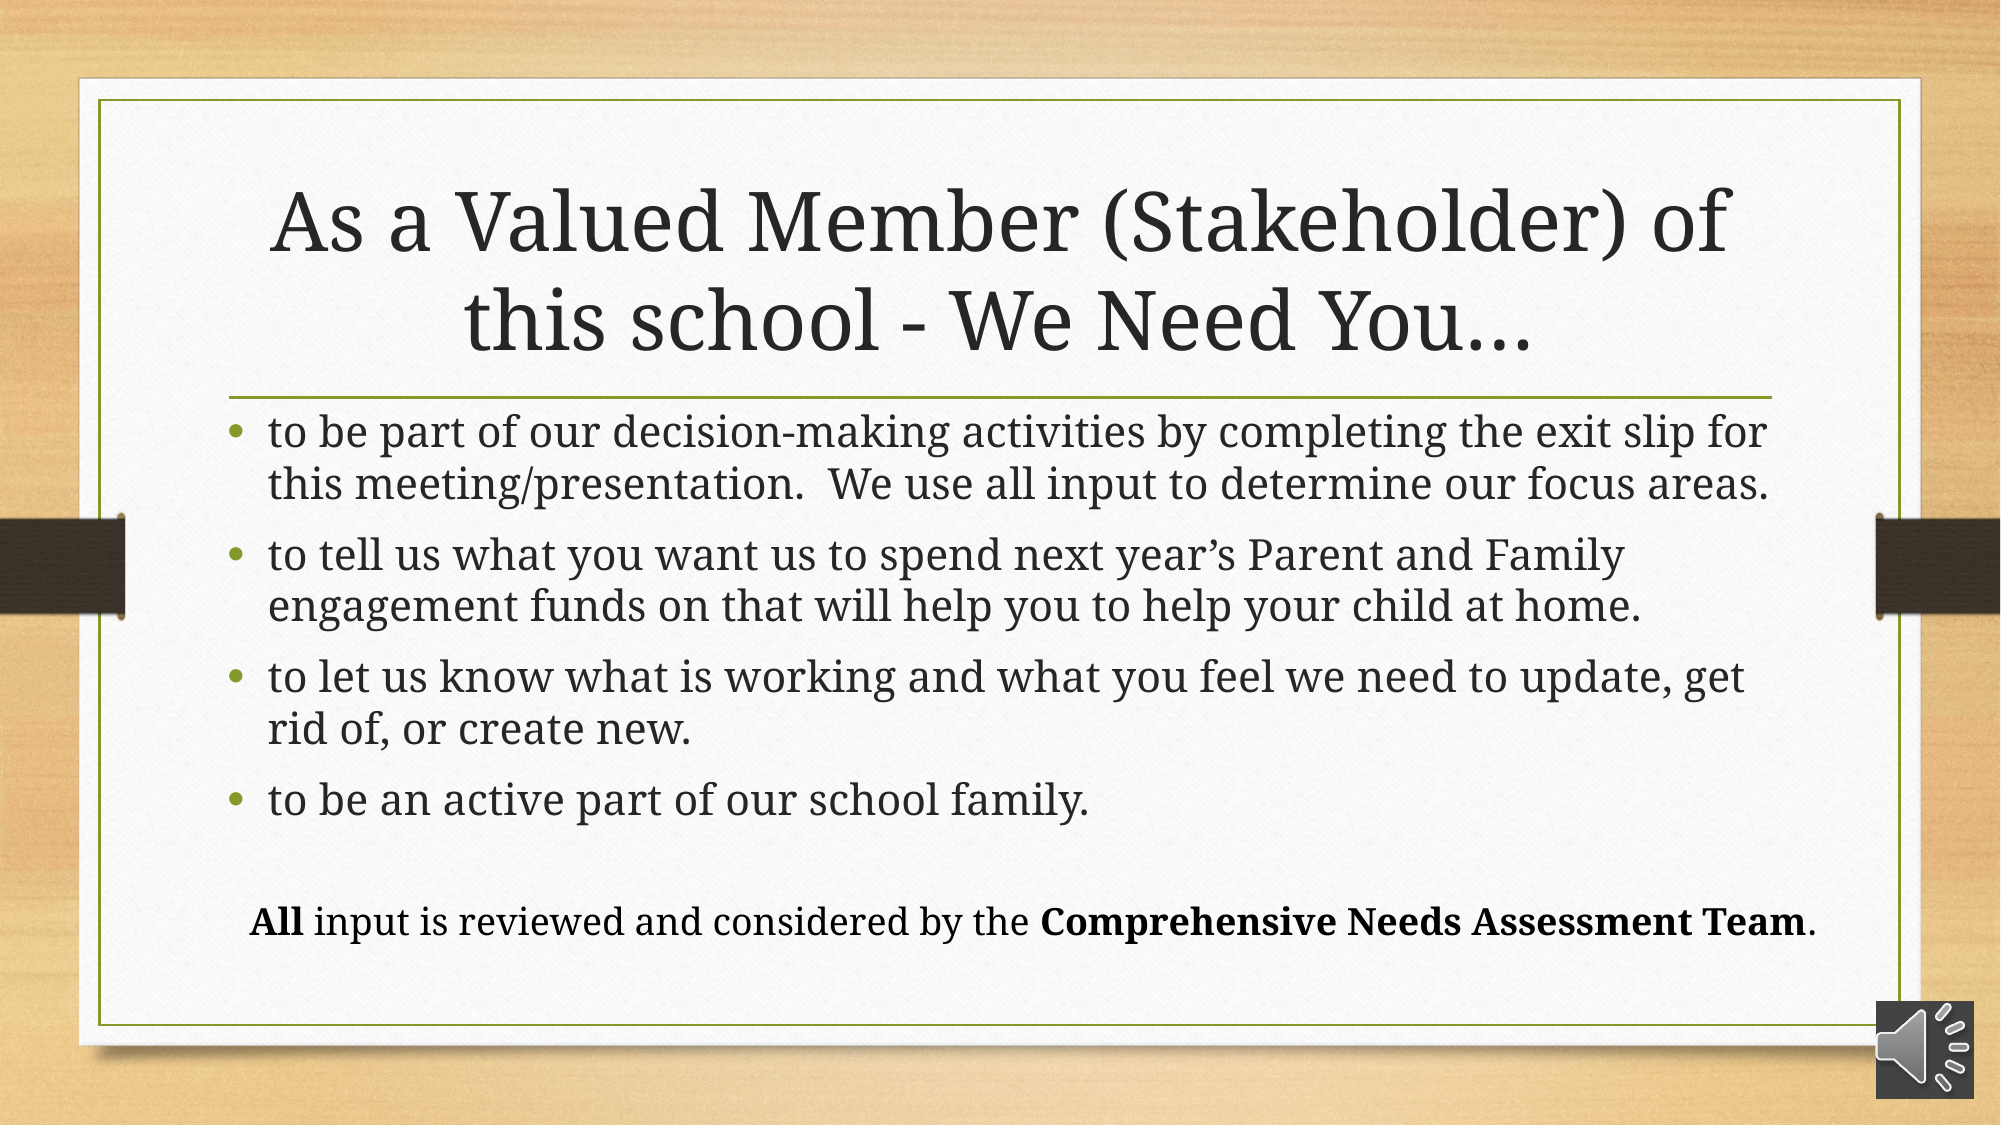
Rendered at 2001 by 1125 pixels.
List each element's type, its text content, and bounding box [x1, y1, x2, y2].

list to be part of our decision-making activities by completing the exit slip for this meeting/presentation. We use all input to determine our focus areas. to tell us what you want us to spend next year’s Parent and Family engagement funds on that will help you to help your child at home. to let us know what is working and what you feel we need to update, get rid of, or create new. to be an active part of our school family. [212, 397, 1788, 881]
text_box All input is reviewed and considered by the Comprehensive Needs Assessment Team. [234, 890, 1847, 951]
picture [0, 0, 2001, 1125]
title As a Valued Member (Stakeholder) of this school - We Need You… [212, 161, 1788, 375]
